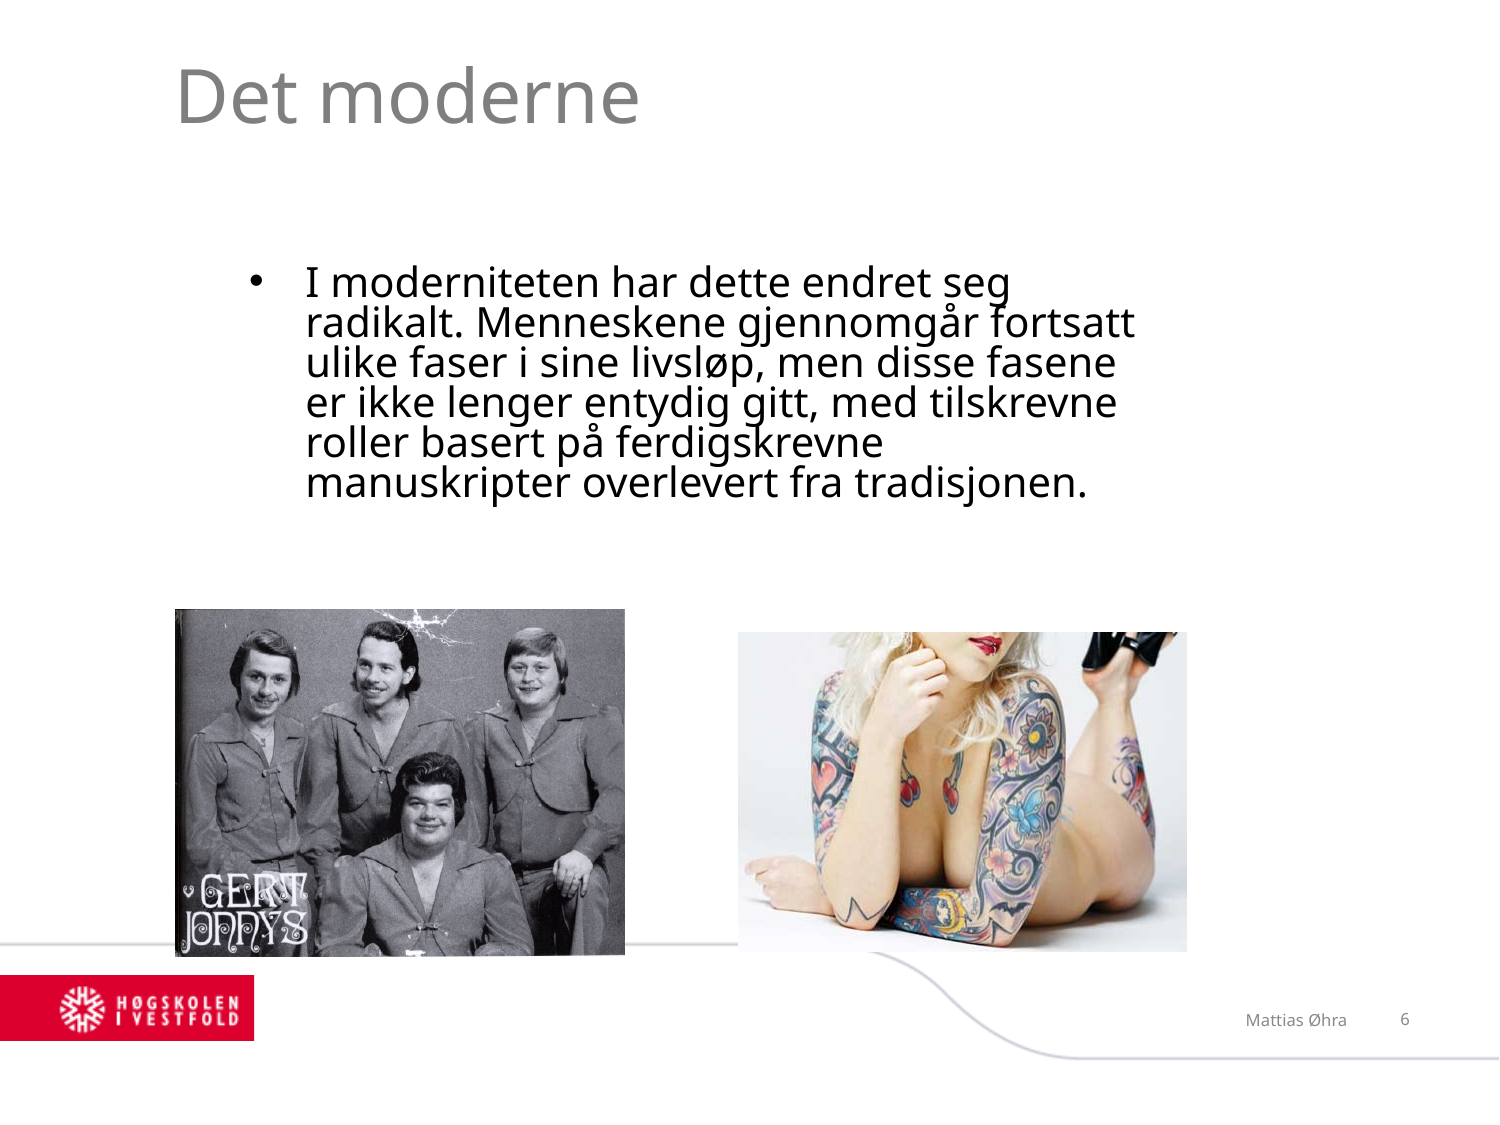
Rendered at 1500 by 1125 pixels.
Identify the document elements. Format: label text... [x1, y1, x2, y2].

slide_number 7 [1362, 990, 1425, 1050]
picture [175, 609, 625, 958]
list I moderniteten har dette endret seg radikalt. Menneskene gjennomgår fortsatt ulike faser i sine livsløp, men disse fasene er ikke lenger entydig gitt, med tilskrevne roller basert på ferdigskrevne manuskripter overlevert fra tradisjonen. [234, 257, 1168, 1007]
title Det moderne [159, 0, 1410, 188]
footer Mattias Øhra [1025, 990, 1362, 1050]
picture [737, 632, 1188, 952]
